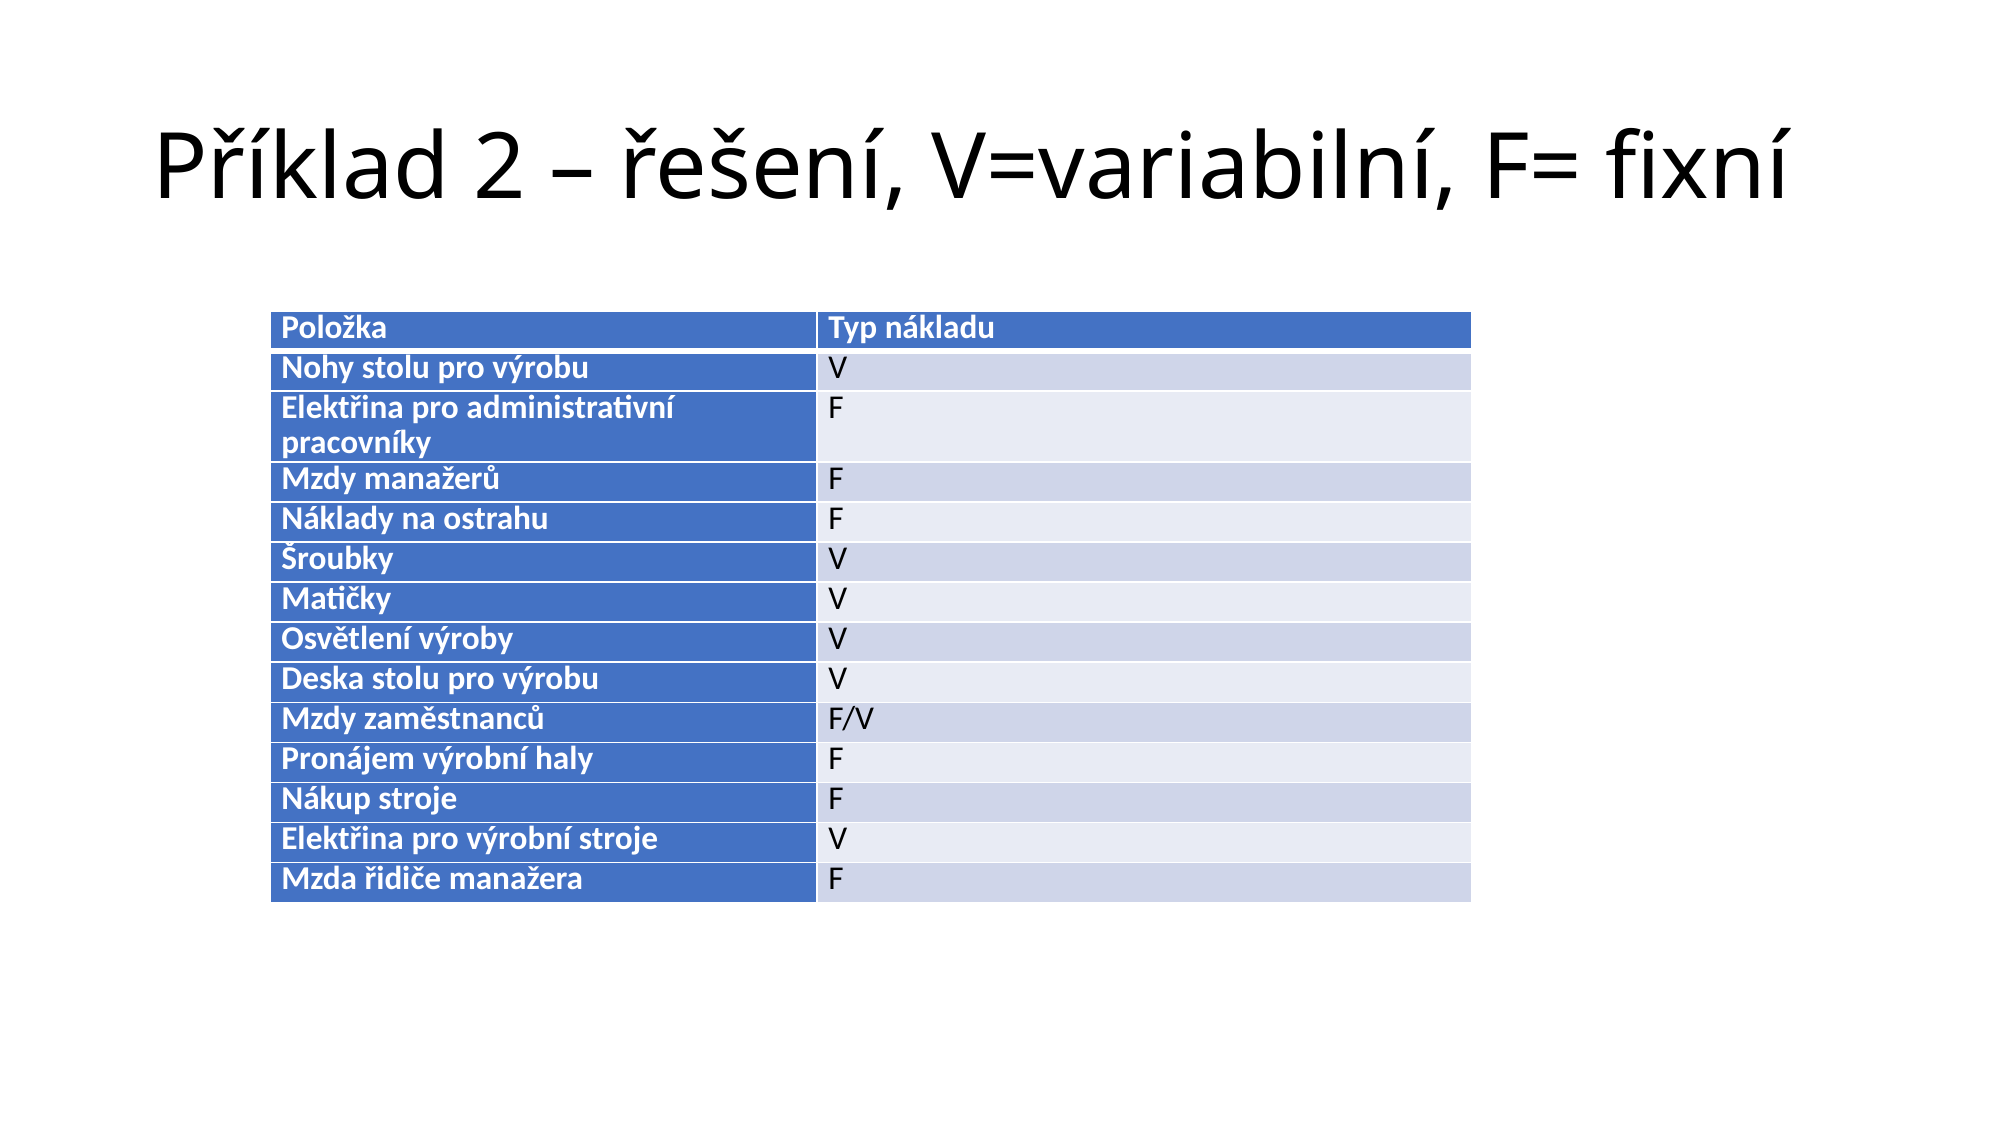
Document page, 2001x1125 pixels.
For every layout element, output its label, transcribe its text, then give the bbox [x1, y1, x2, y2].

table_cell V [818, 583, 1471, 621]
table_cell Deska stolu pro výrobu [271, 663, 816, 702]
table_cell Elektřina pro administrativní pracovníky [271, 392, 816, 461]
table_cell Nákup stroje [271, 783, 816, 822]
title Příklad 2 – řešení, V=variabilní, F= fixní [137, 59, 1863, 278]
table_cell F [818, 863, 1471, 902]
table_cell F [818, 463, 1471, 501]
table_cell V [818, 354, 1471, 390]
table_cell Nohy stolu pro výrobu [271, 354, 816, 390]
table_cell Šroubky [271, 543, 816, 581]
table_cell Osvětlení výroby [271, 623, 816, 661]
table_header Typ nákladu [818, 312, 1471, 348]
table_cell Náklady na ostrahu [271, 503, 816, 541]
table_cell F [818, 503, 1471, 541]
table_cell V [818, 823, 1471, 862]
table_cell V [818, 623, 1471, 661]
table_cell Pronájem výrobní haly [271, 743, 816, 782]
table_cell F [818, 783, 1471, 822]
table_cell V [818, 663, 1471, 702]
table_cell V [818, 543, 1471, 581]
table_cell Mzda řidiče manažera [271, 863, 816, 902]
table_header Položka [271, 312, 816, 348]
table_cell Matičky [271, 583, 816, 621]
table_cell Mzdy zaměstnanců [271, 703, 816, 742]
table_cell Elektřina pro výrobní stroje [271, 823, 816, 862]
table_cell F [818, 392, 1471, 461]
table_cell F/V [818, 703, 1471, 742]
table_cell Mzdy manažerů [271, 463, 816, 501]
table_cell F [818, 743, 1471, 782]
